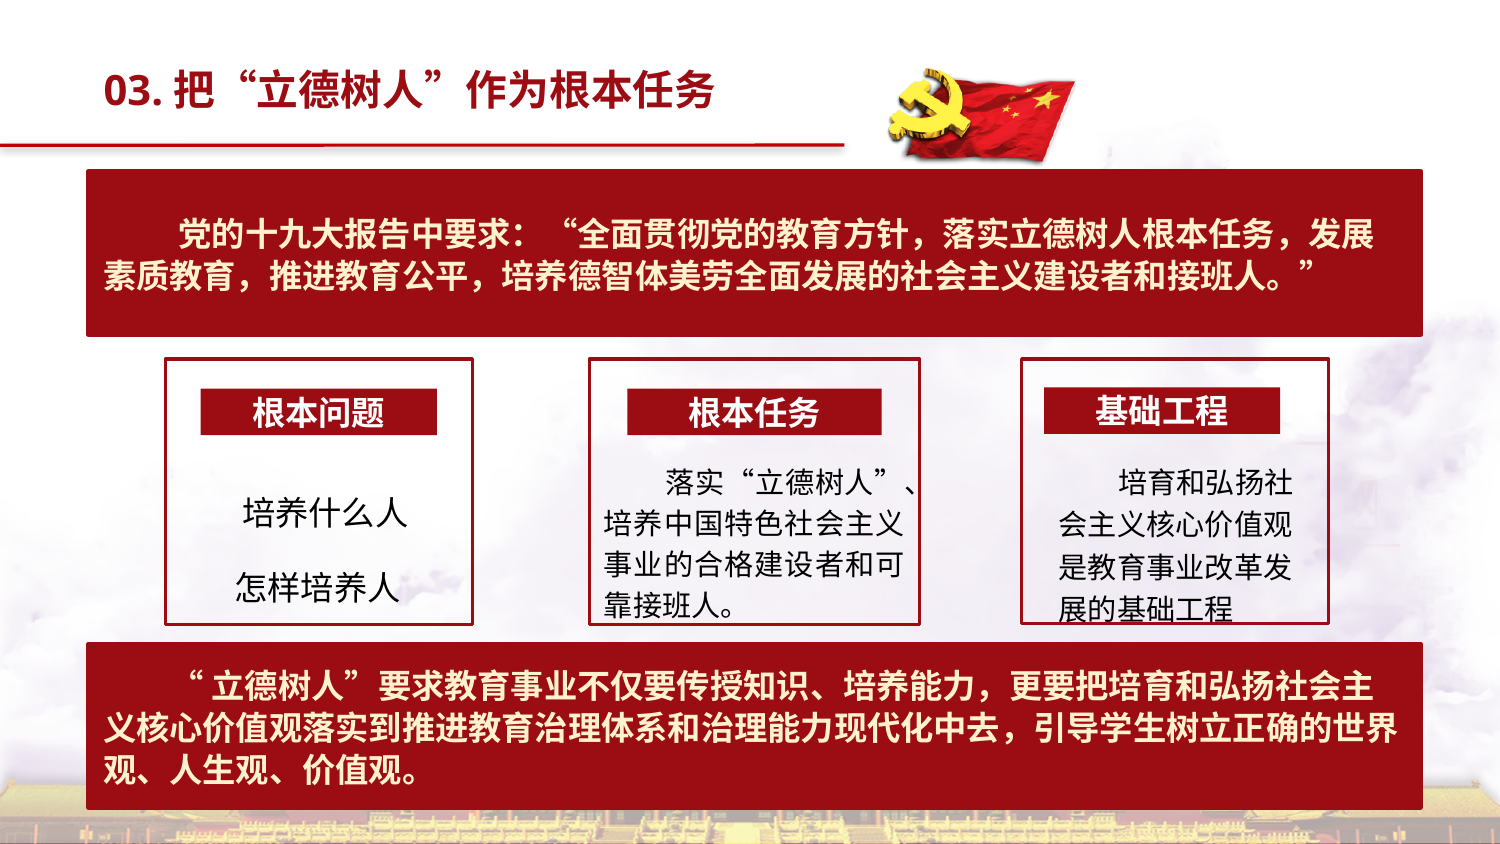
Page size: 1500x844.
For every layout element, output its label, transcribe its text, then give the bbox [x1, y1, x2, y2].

text_box “立德树人”要求教育事业不仅要传授知识、培养能力，更要把培育和弘扬社会主义核心价值观落实到推进教育治理体系和治理能力现代化中去，引导学生树立正确的世界观、人生观、价值观。 [86, 642, 1423, 810]
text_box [1021, 358, 1329, 624]
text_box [588, 358, 920, 635]
picture [885, 67, 1078, 168]
text_box 党的十九大报告中要求：“全面贯彻党的教育方针，落实立德树人根本任务，发展素质教育，推进教育公平，培养德智体美劳全面发展的社会主义建设者和接班人。” [86, 169, 1423, 337]
list 03.把“立德树人”作为根本任务 [88, 55, 857, 127]
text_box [164, 358, 473, 625]
